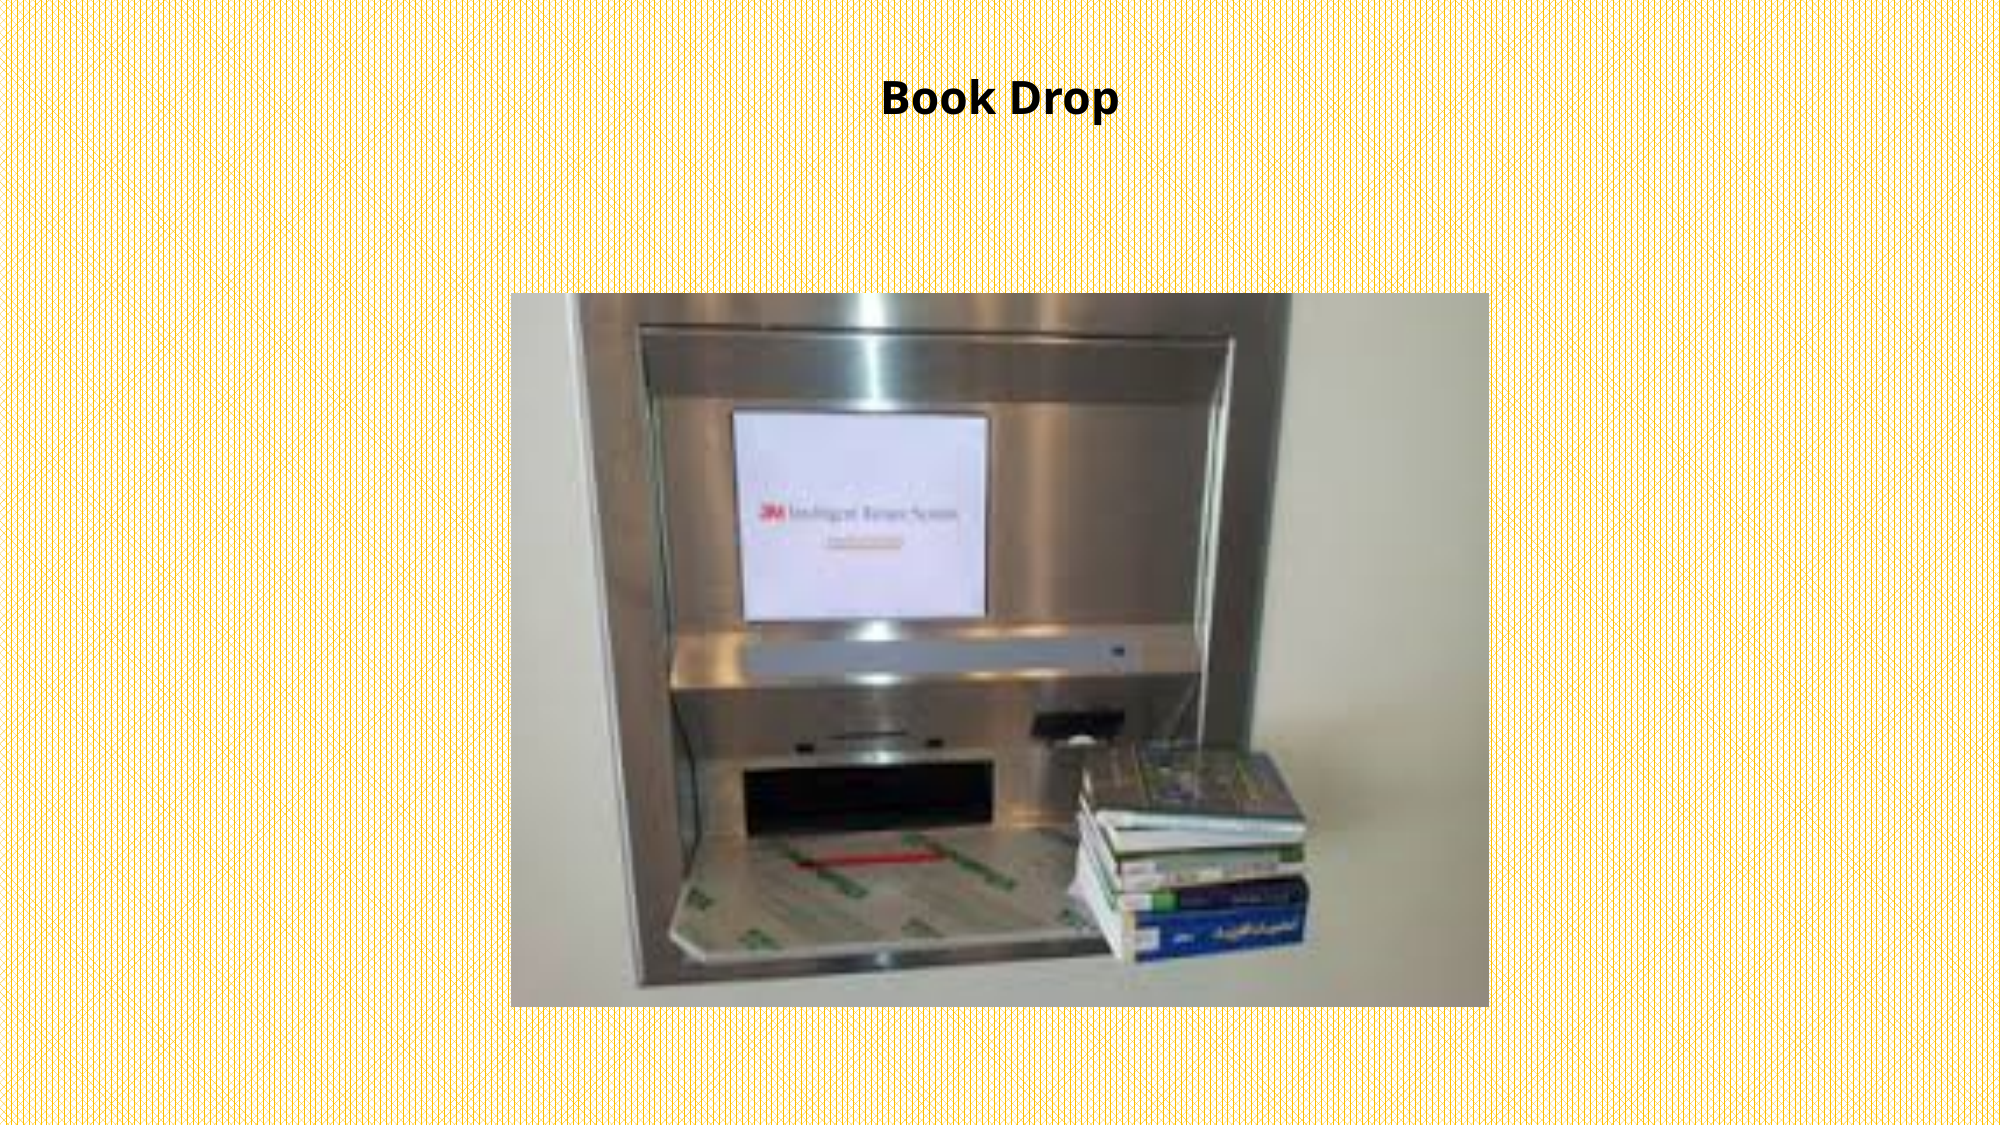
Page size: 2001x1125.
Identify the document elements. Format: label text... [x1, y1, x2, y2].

picture [511, 293, 1489, 1007]
title Book Drop [137, 16, 1863, 188]
list [137, 188, 1863, 903]
